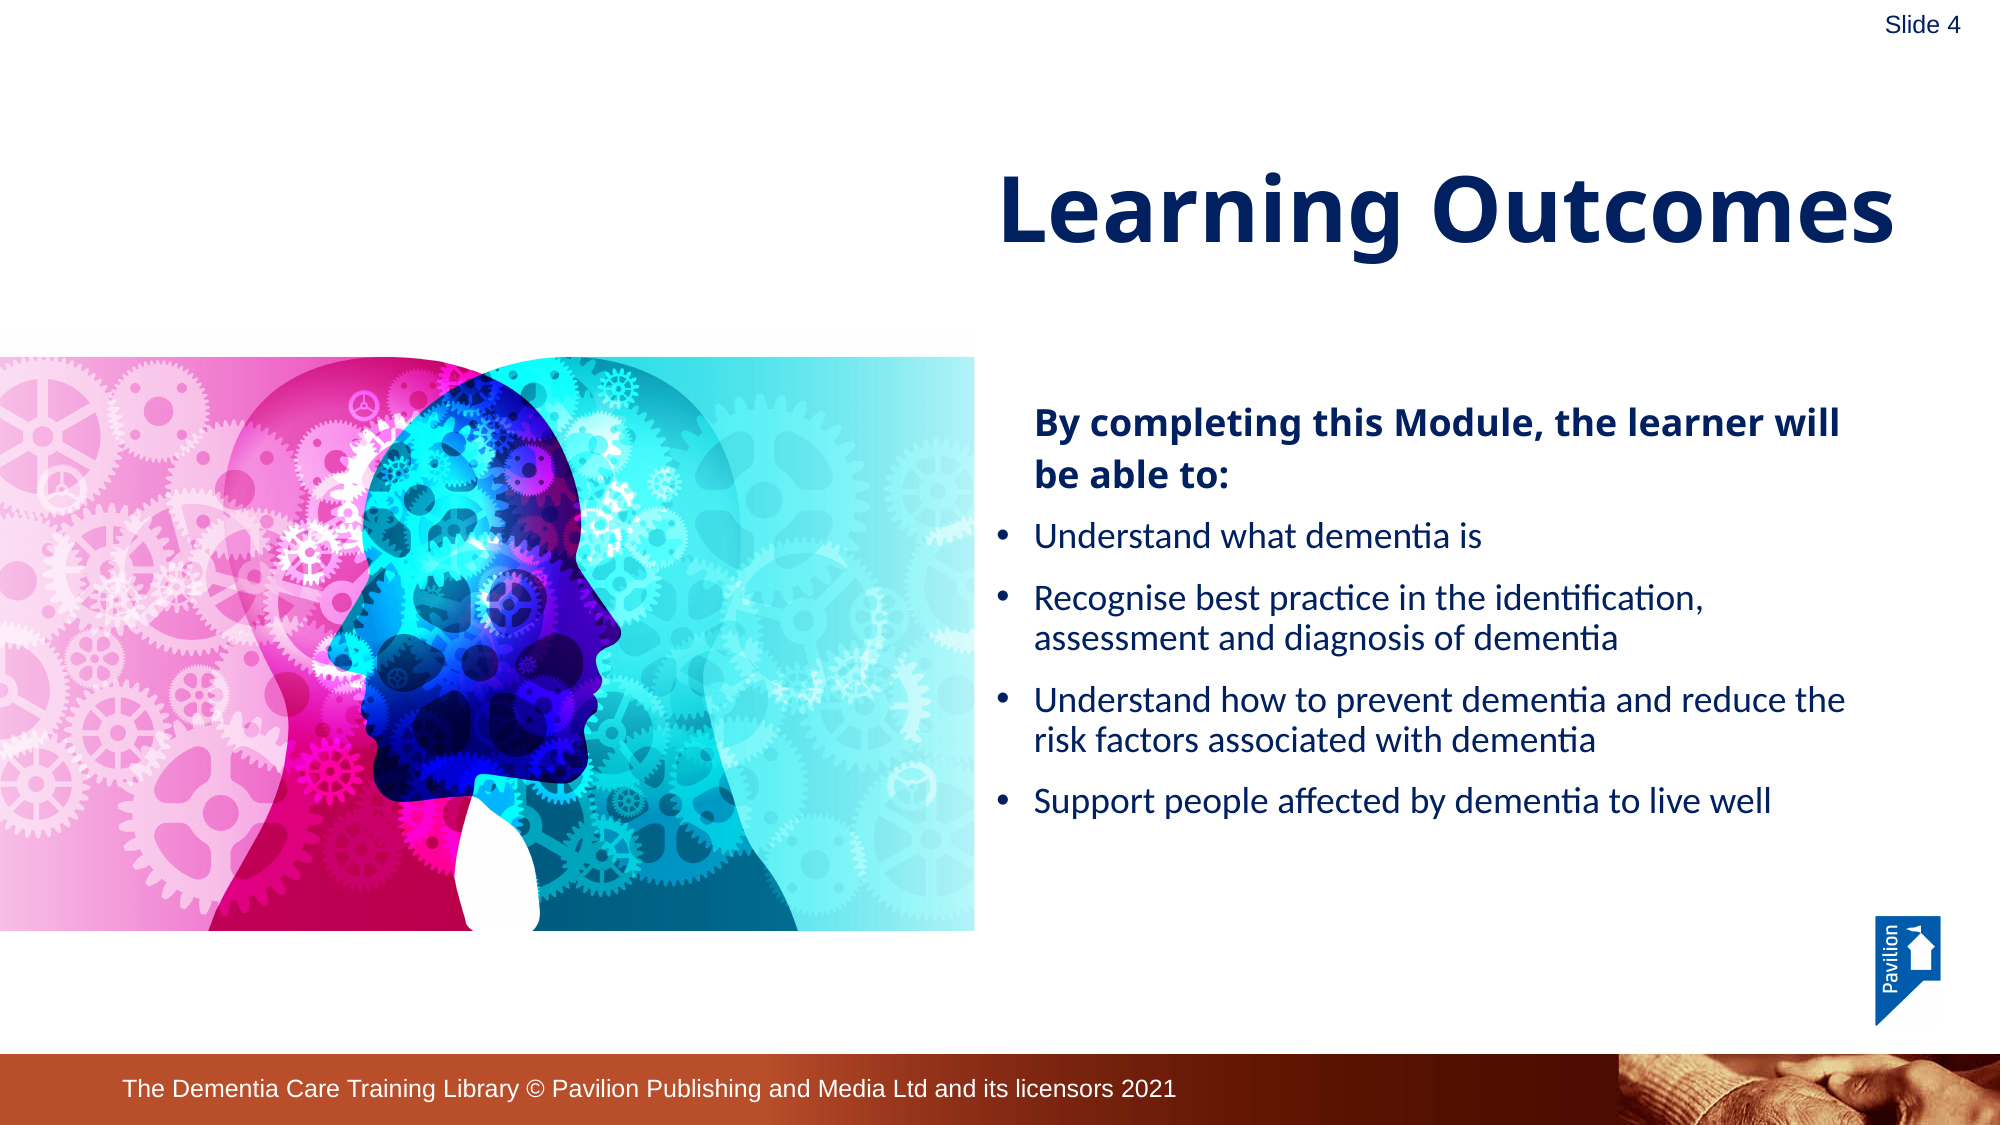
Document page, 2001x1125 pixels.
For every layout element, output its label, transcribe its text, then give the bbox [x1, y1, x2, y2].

picture [0, 1054, 2000, 1125]
list By completing this Module, the learner will be able to: Understand what dementia is Recognise best practice in the identification, assessment and diagnosis of dementia Understand how to prevent dementia and reduce the risk factors associated with dementia Support people affected by dementia to live well [981, 328, 1934, 959]
picture [0, 332, 975, 932]
text_box Slide 4 [1869, 1, 1977, 47]
title Learning Outcomes [981, 93, 1969, 333]
picture [1875, 916, 1941, 1026]
